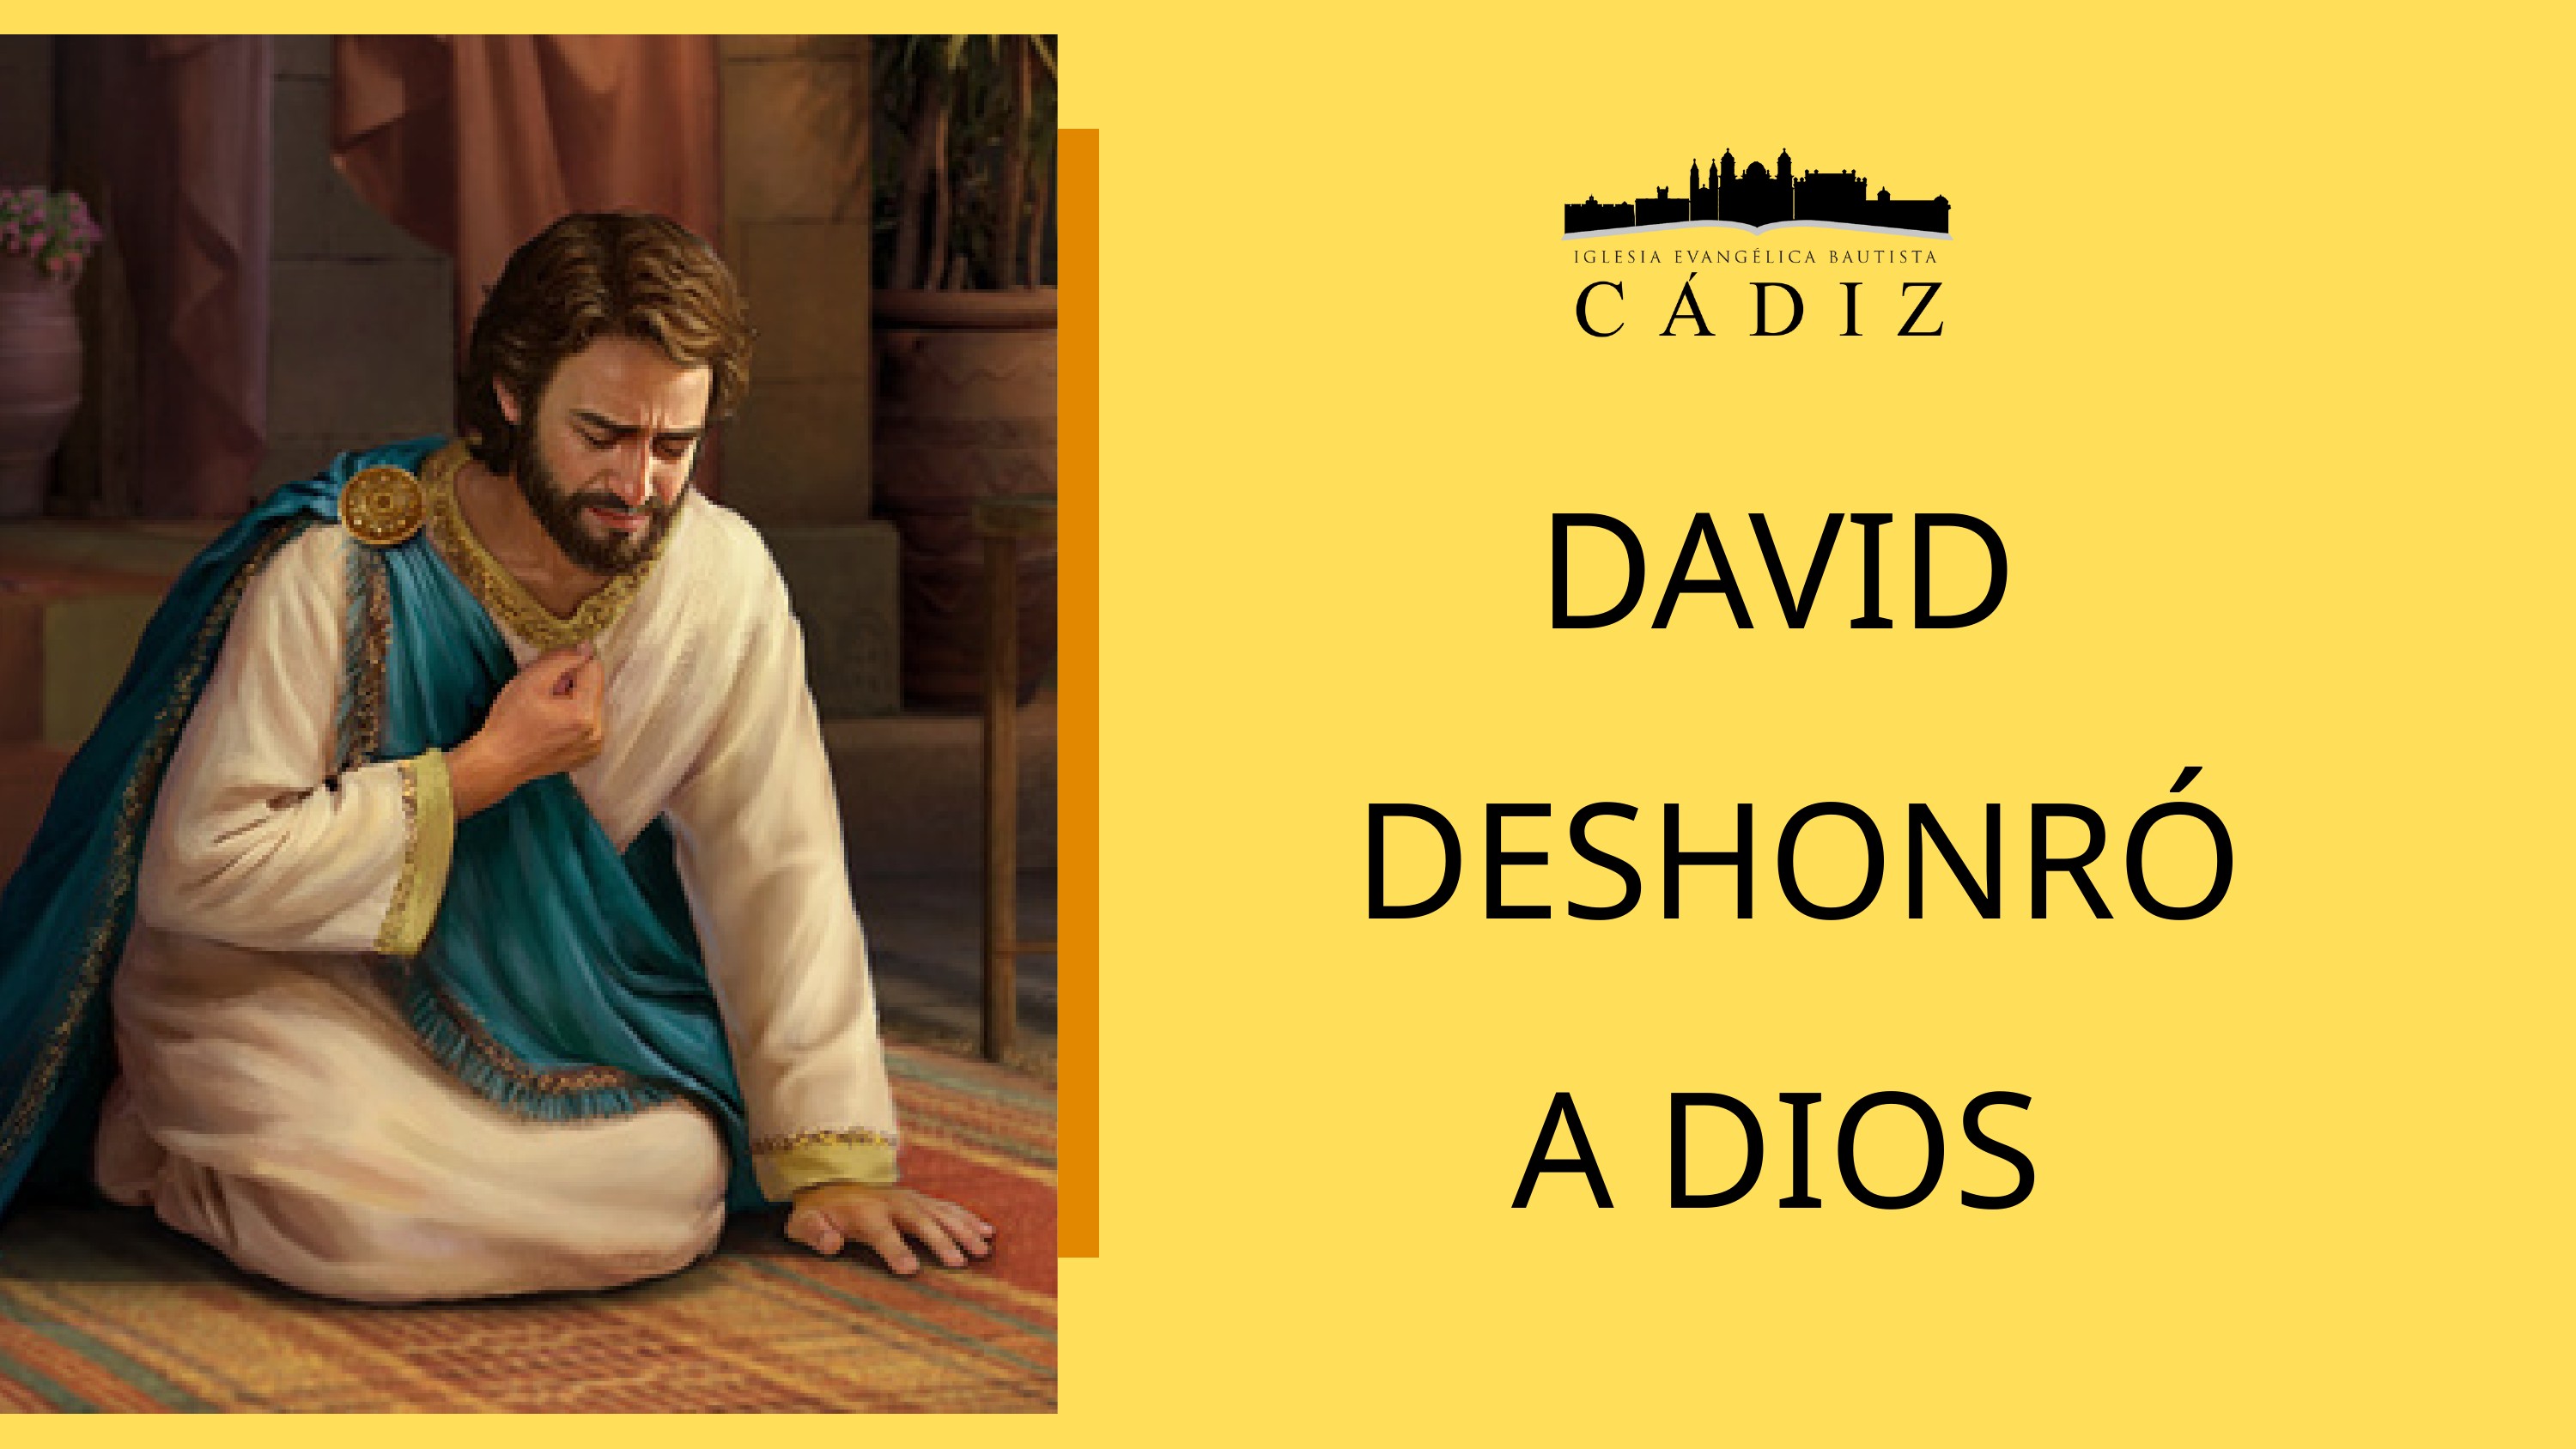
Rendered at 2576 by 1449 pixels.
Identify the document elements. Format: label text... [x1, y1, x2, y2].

picture [0, 34, 1058, 1415]
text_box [1057, 129, 1099, 1258]
picture [1529, 129, 1978, 377]
text_box DAVID DESHONRÓ A DIOS [1020, 371, 2576, 1449]
